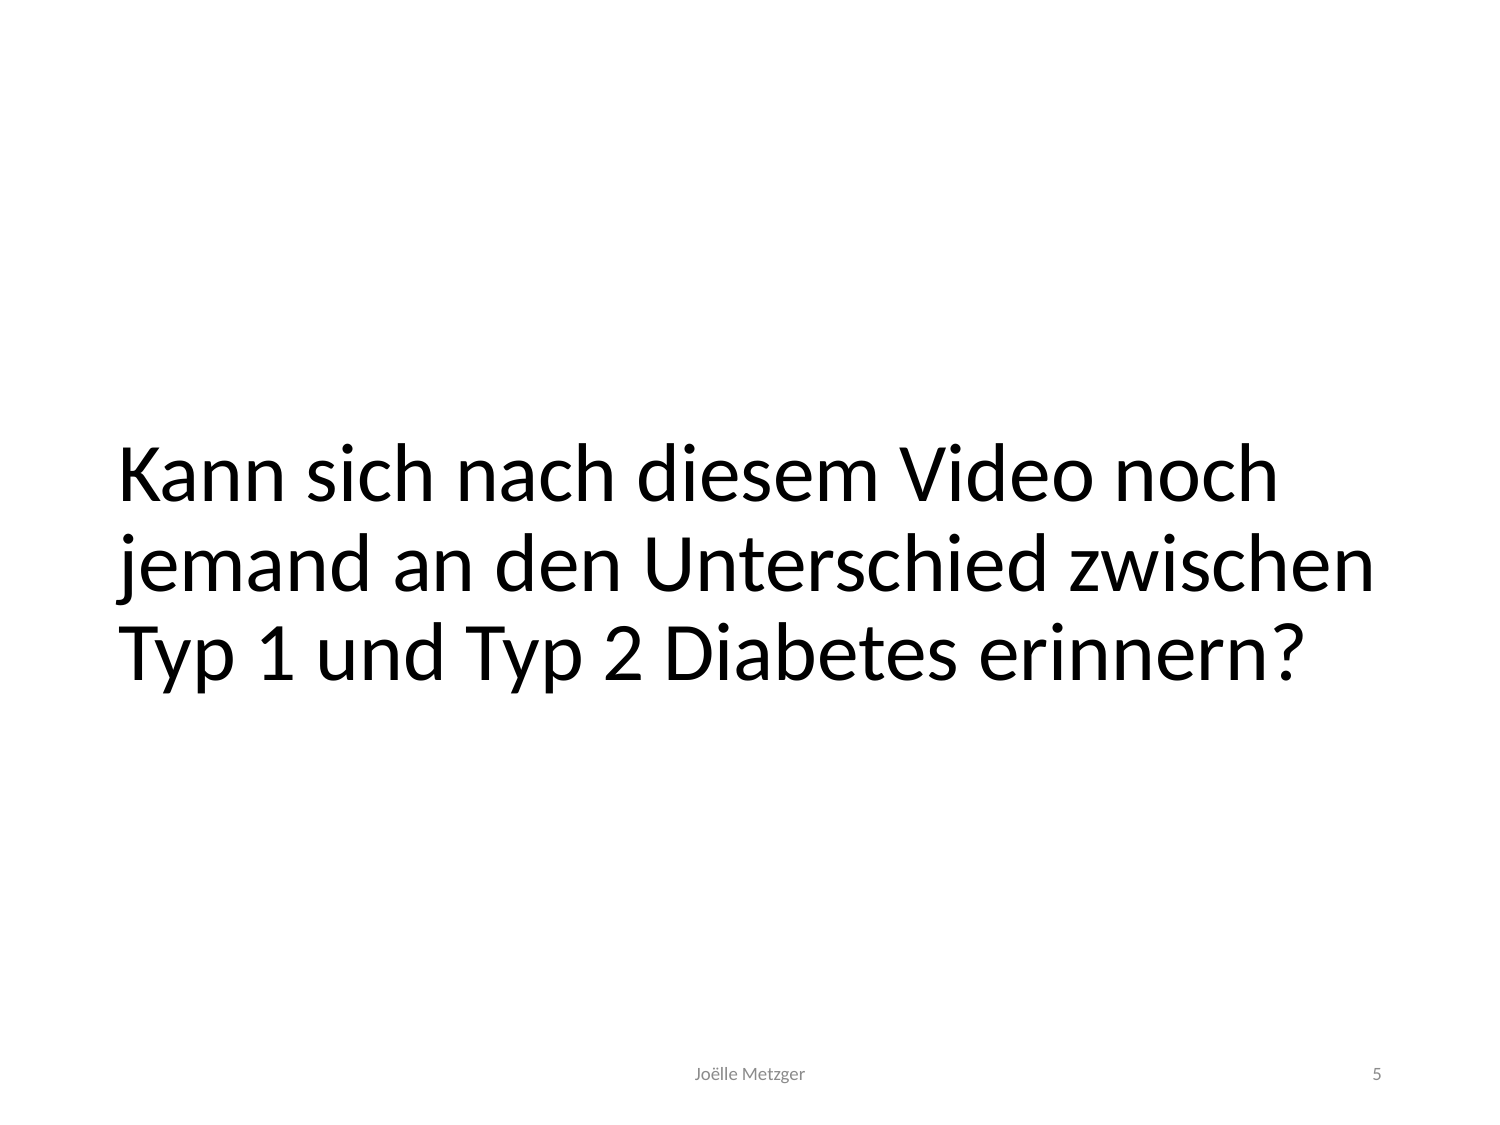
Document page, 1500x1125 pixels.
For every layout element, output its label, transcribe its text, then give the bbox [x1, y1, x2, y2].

list Kann sich nach diesem Video noch jemand an den Unterschied zwischen Typ 1 und Typ 2 Diabetes erinnern? [103, 200, 1397, 953]
footer Joëlle Metzger [496, 1042, 1004, 1103]
slide_number 5 [1059, 1042, 1397, 1103]
